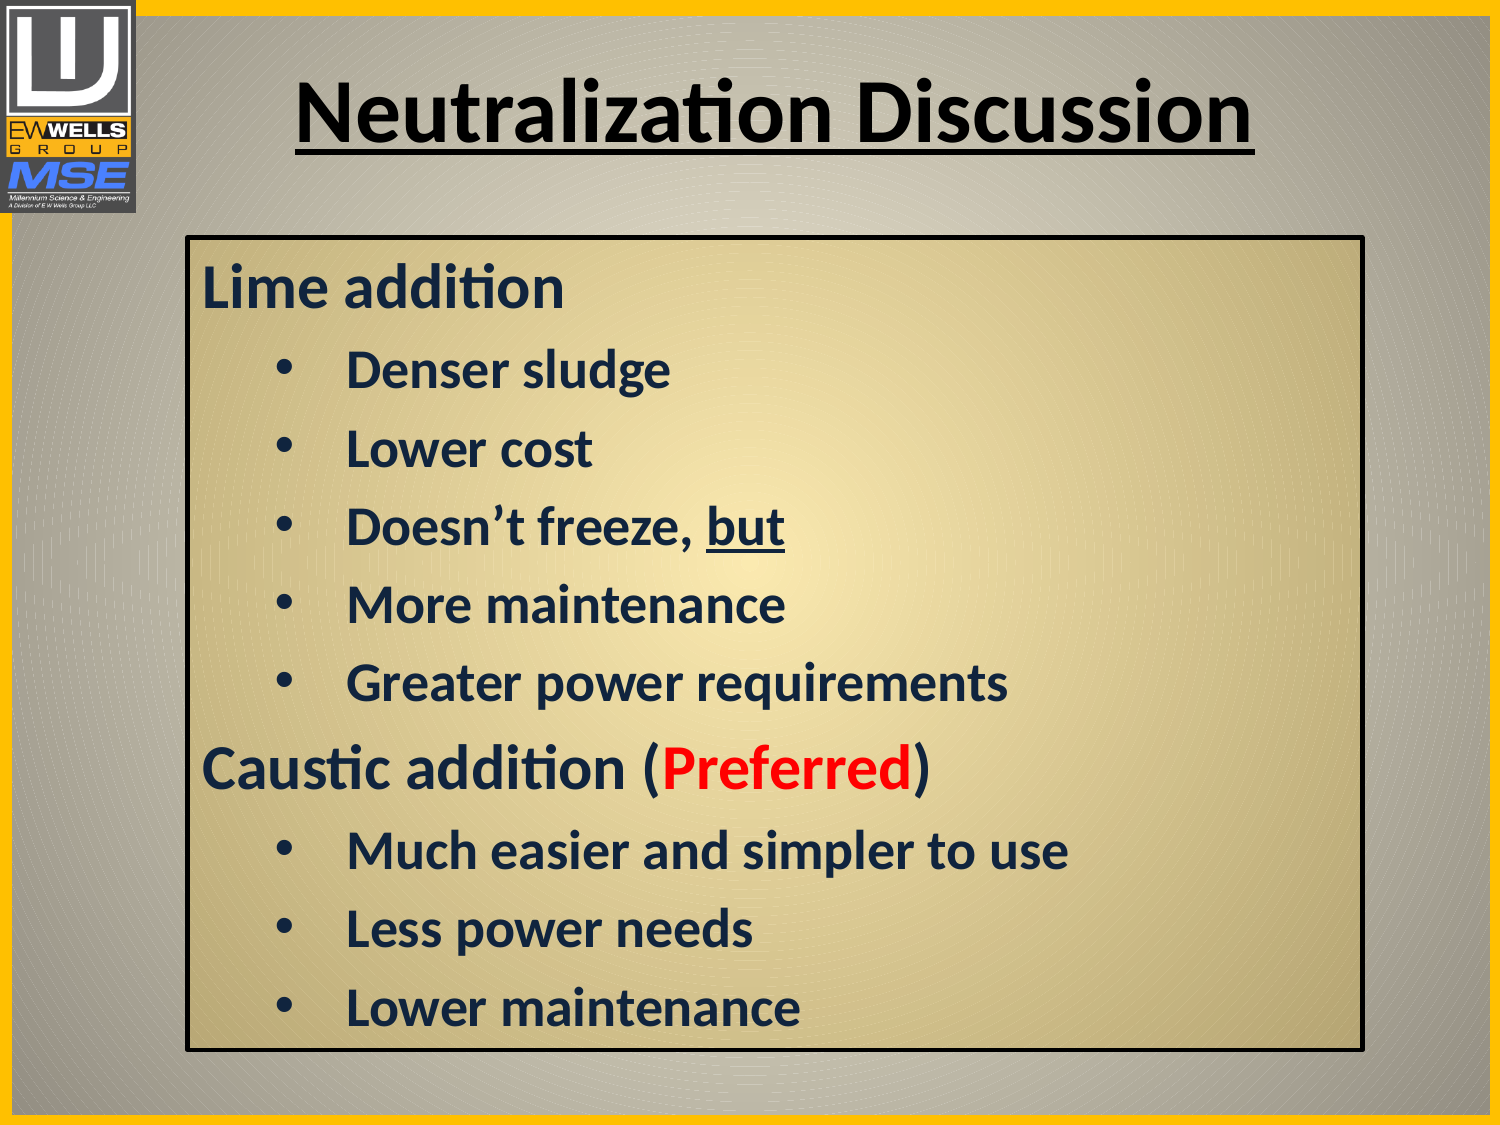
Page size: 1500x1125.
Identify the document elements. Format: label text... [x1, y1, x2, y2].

title Neutralization Discussion [275, 24, 1275, 188]
subtitle Lime addition Denser sludge Lower cost Doesn’t freeze, but More maintenance Greater power requirements Caustic addition (Preferred) Much easier and simpler to use Less power needs Lower maintenance [187, 237, 1363, 1050]
text_box [0, 3, 1500, 1125]
picture [0, 0, 137, 213]
